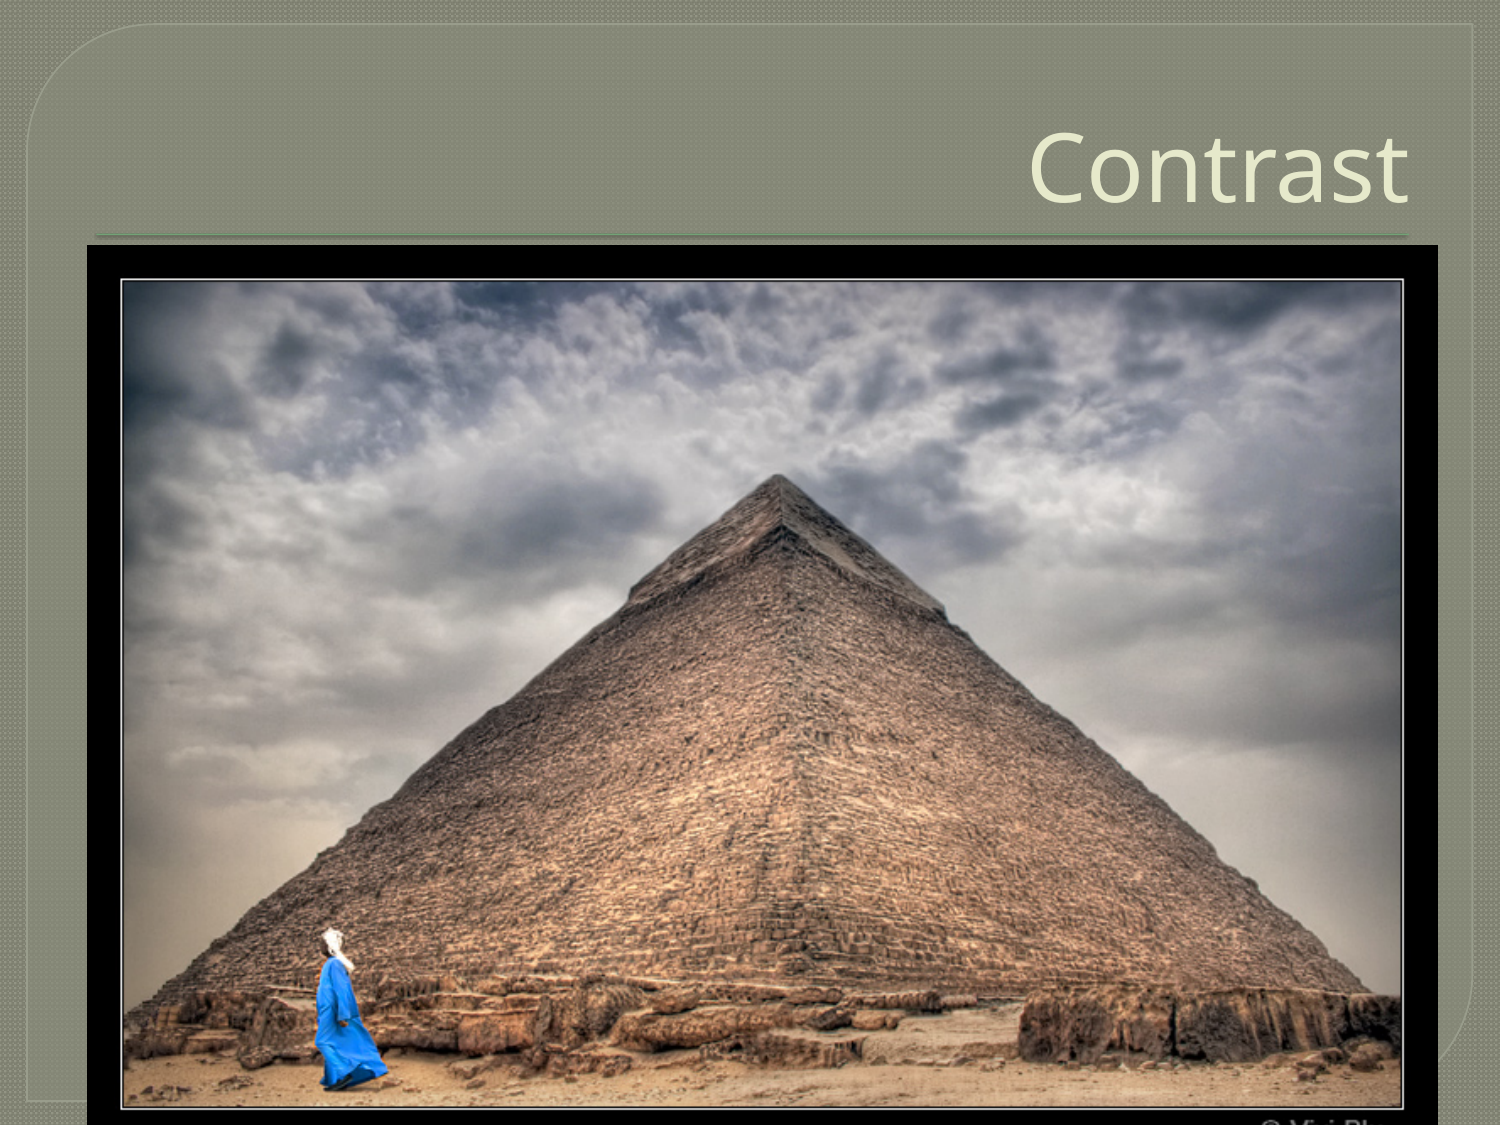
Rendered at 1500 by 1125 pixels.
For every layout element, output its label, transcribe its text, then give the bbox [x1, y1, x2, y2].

picture [87, 245, 1438, 1125]
title Contrast [75, 41, 1425, 230]
